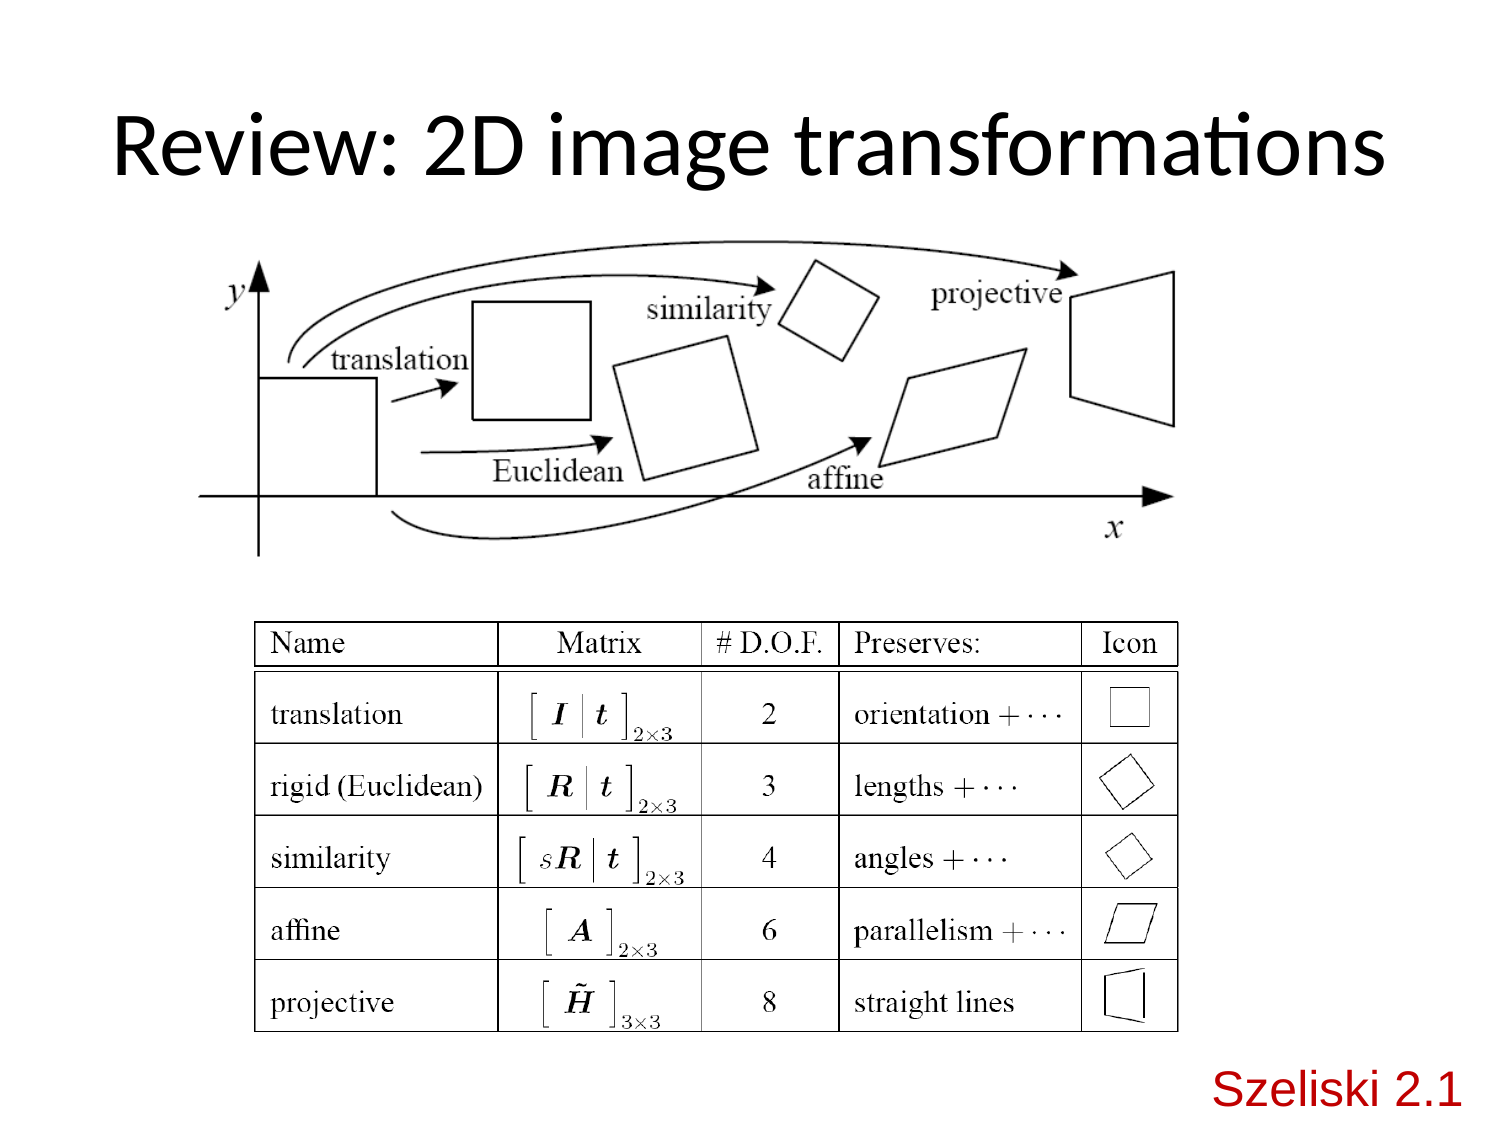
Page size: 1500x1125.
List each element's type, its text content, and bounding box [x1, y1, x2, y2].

picture [230, 599, 1207, 1051]
picture [187, 224, 1251, 576]
title Review: 2D image transformations [75, 45, 1425, 233]
text_box Szeliski 2.1 [1175, 1049, 1500, 1124]
